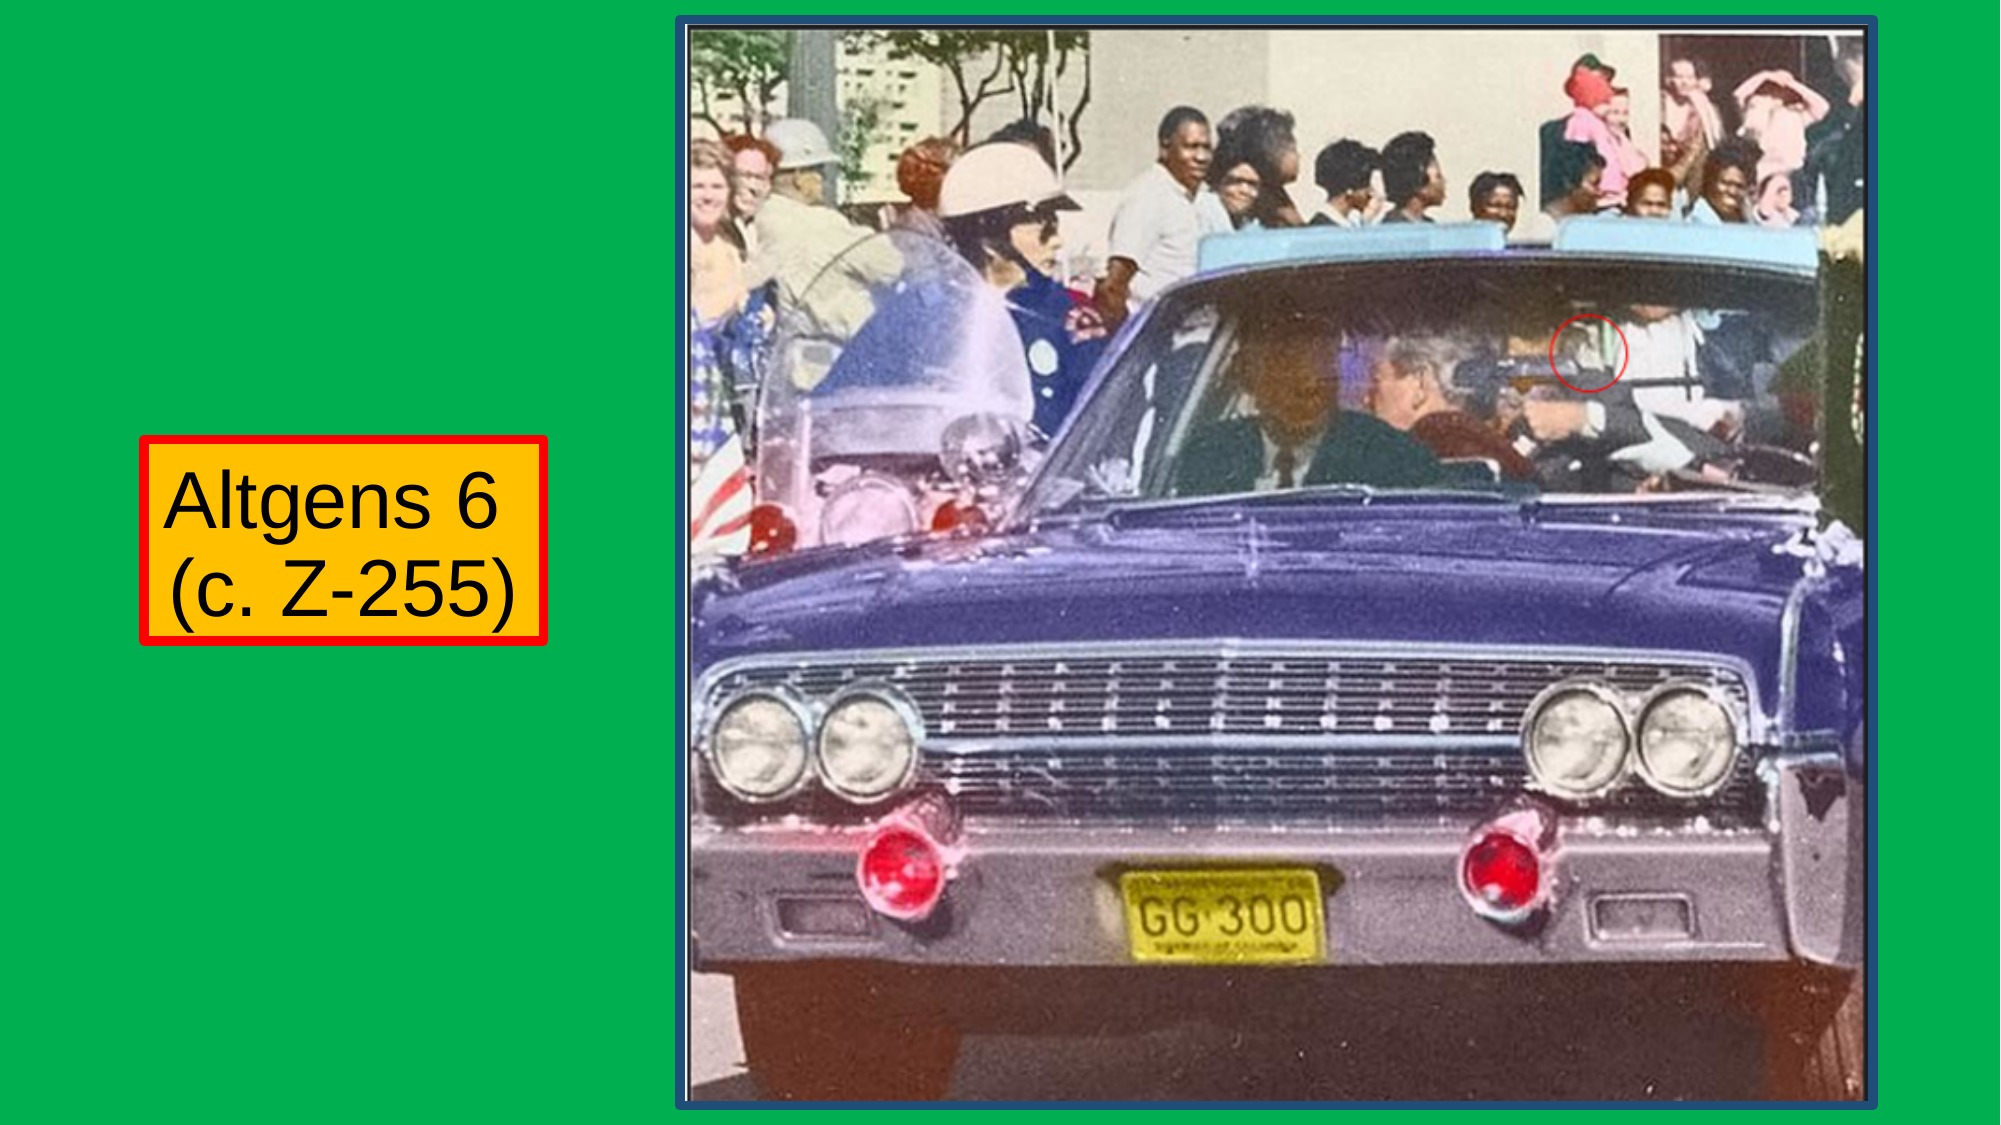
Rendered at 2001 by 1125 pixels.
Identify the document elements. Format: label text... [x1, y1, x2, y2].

picture [684, 23, 1869, 1101]
title Altgens 6 (c. Z-255) [144, 439, 544, 641]
